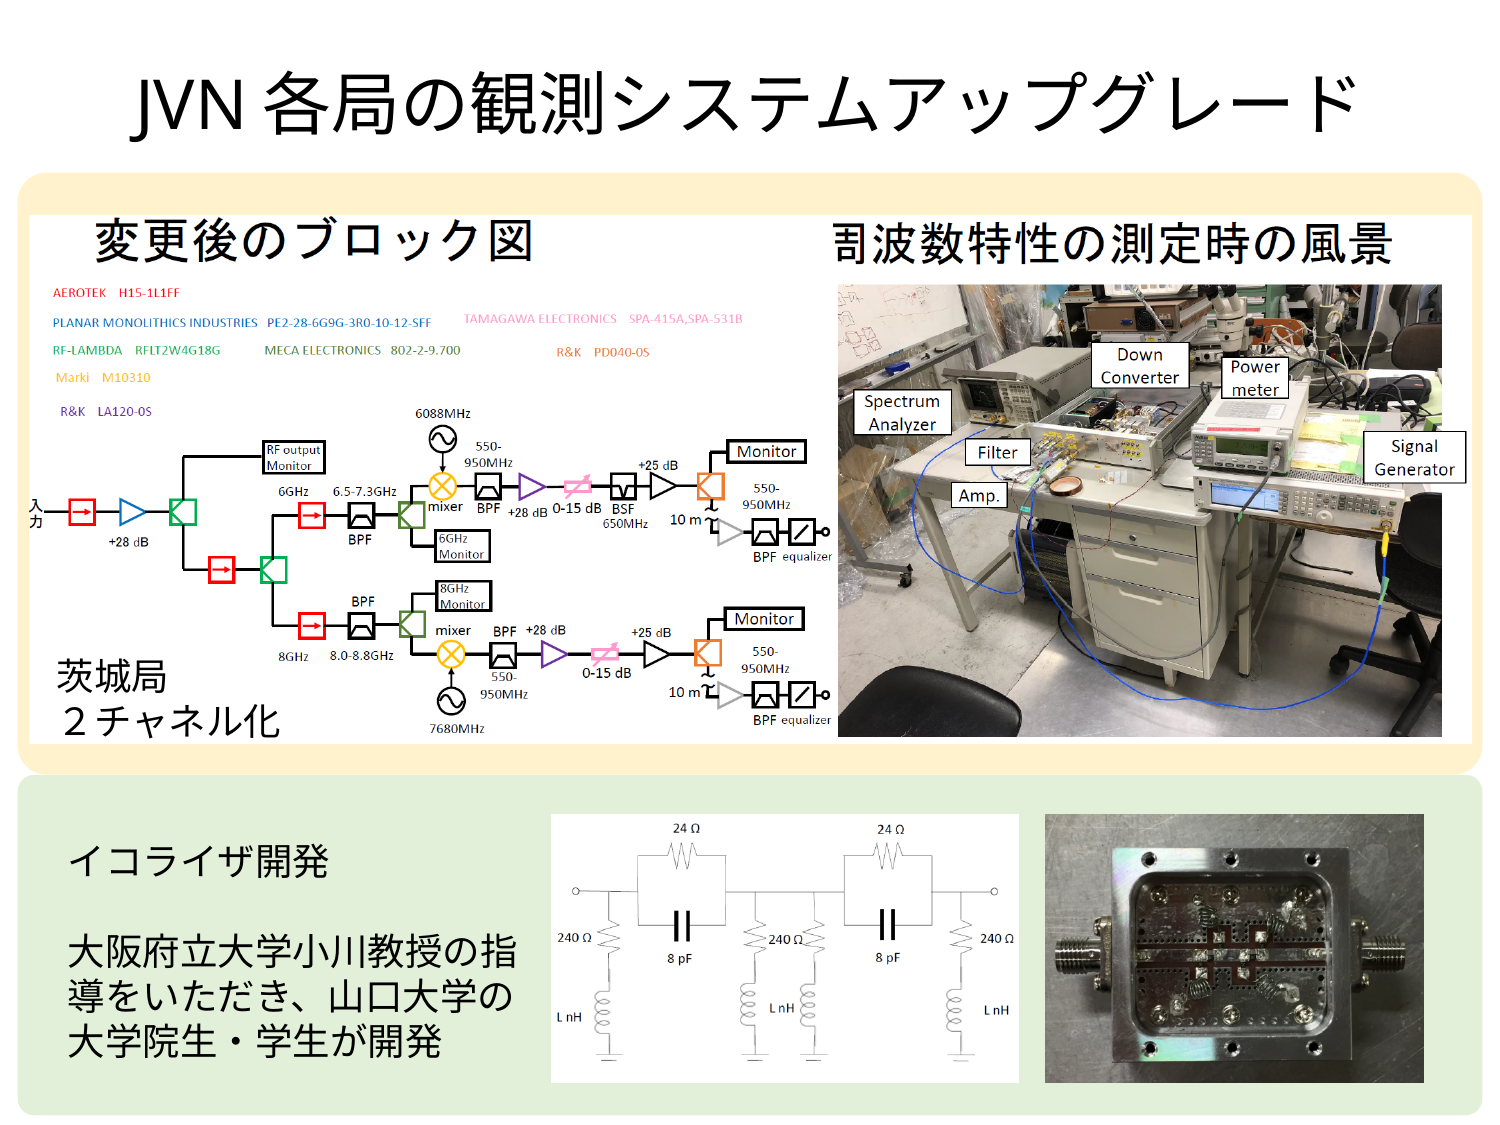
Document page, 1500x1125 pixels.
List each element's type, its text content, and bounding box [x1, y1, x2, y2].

text_box イコライザ開発 大阪府立大学小川教授の指導をいただき、山口大学の大学院生・学生が開発 [53, 830, 551, 1071]
title JVN各局の観測システムアップグレード [103, 30, 1397, 185]
picture [551, 814, 1019, 1083]
picture [1045, 814, 1424, 1083]
text_box [16, 773, 1484, 1117]
picture [29, 215, 1472, 744]
text_box 茨城局 ２チャネル化 [41, 744, 297, 750]
text_box [16, 171, 1484, 776]
